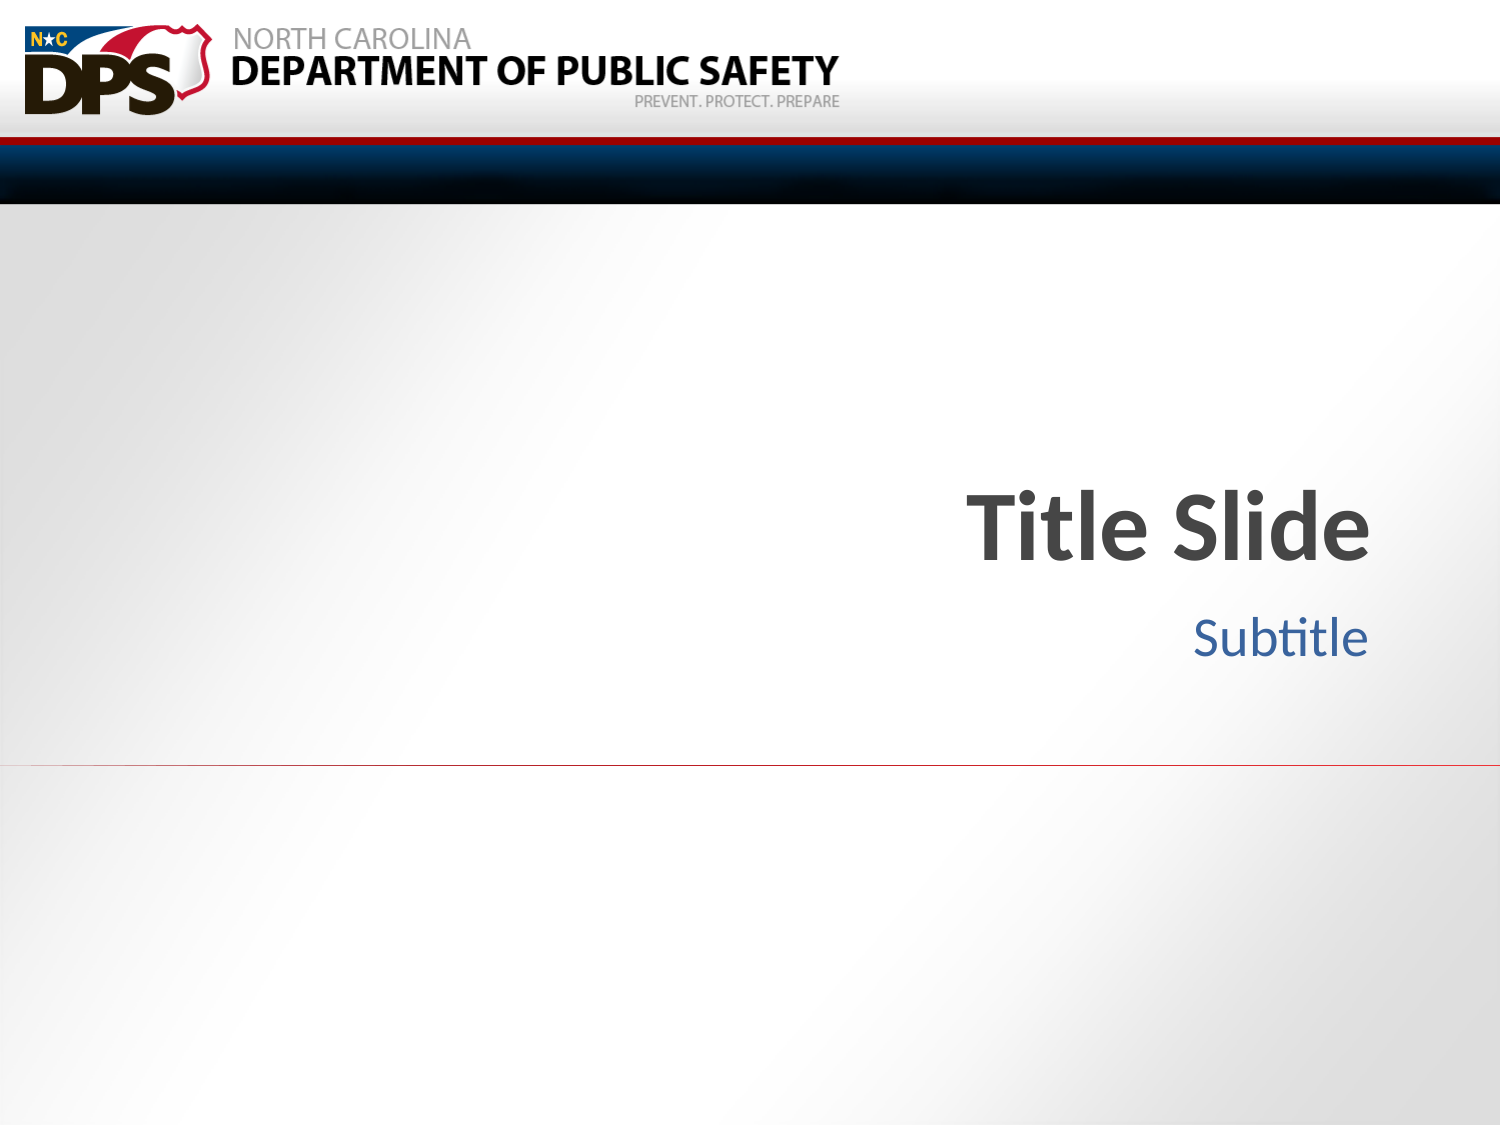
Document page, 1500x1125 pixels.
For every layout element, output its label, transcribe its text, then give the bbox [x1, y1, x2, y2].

picture [0, 766, 1500, 1125]
subtitle Subtitle [112, 592, 1388, 790]
title Title Slide [112, 287, 1388, 588]
picture [0, 0, 1500, 765]
